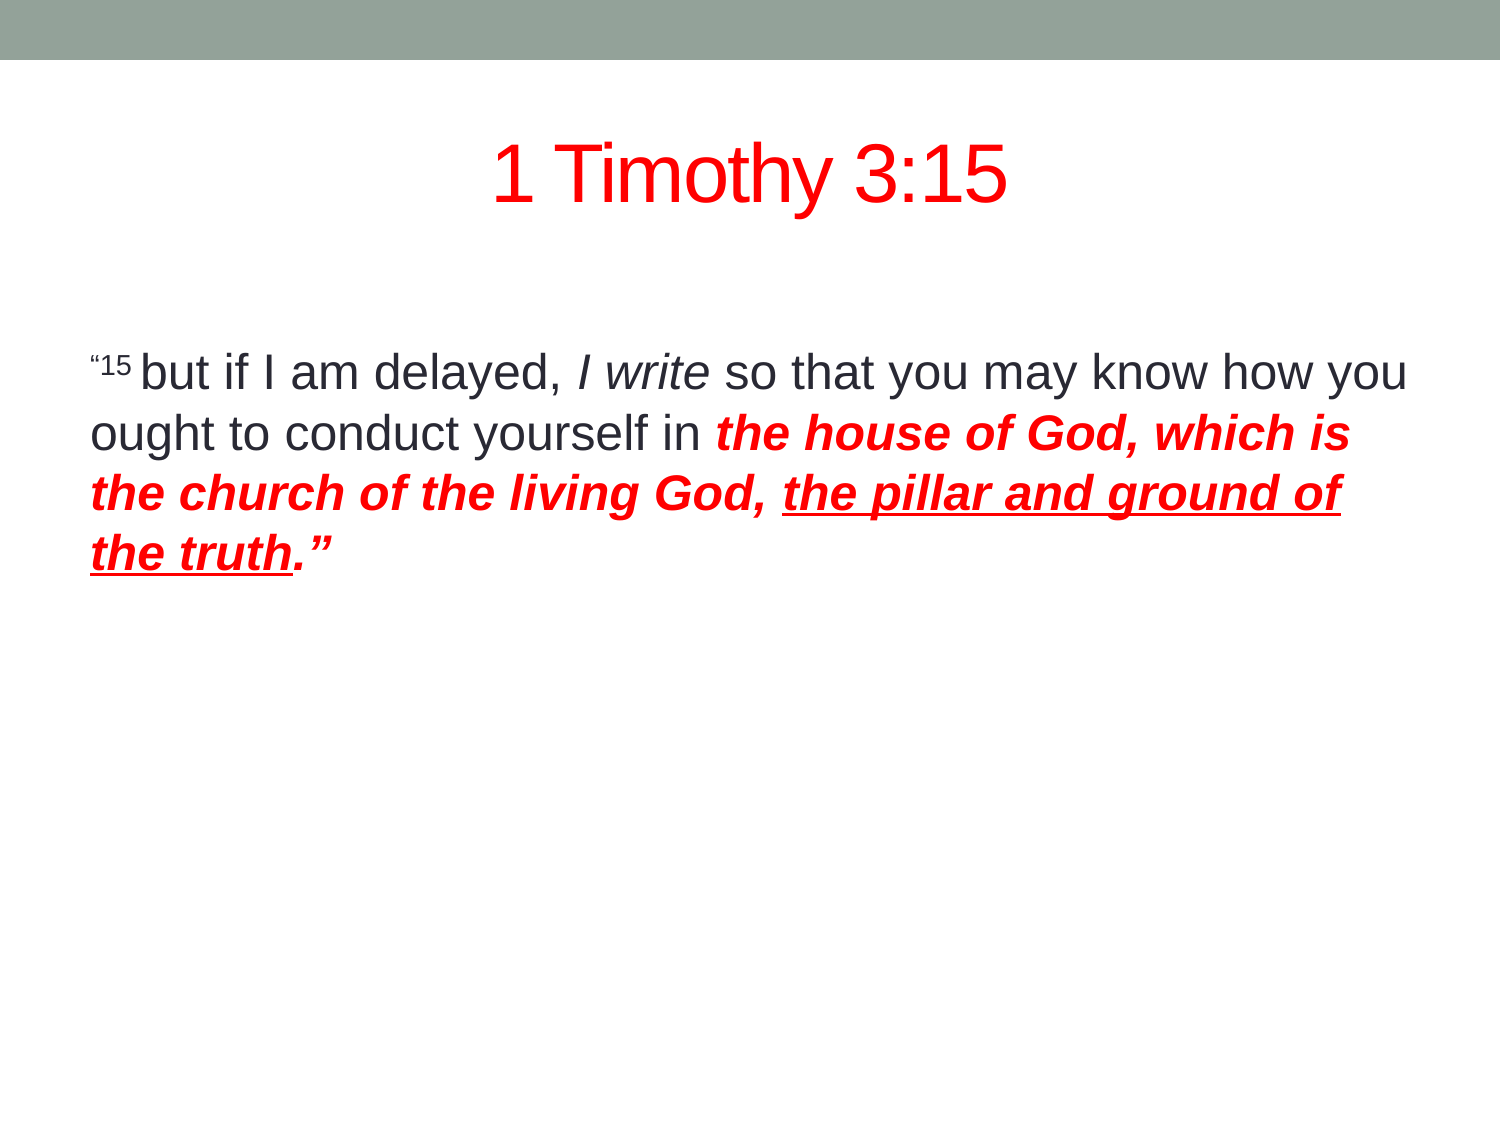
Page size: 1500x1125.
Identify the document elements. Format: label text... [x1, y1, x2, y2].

list “15 but if I am delayed, I write so that you may know how you ought to conduct yourself in the house of God, which is the church of the living God, the pillar and ground of the truth.” [75, 262, 1425, 1063]
title 1 Timothy 3:15 [75, 87, 1425, 250]
